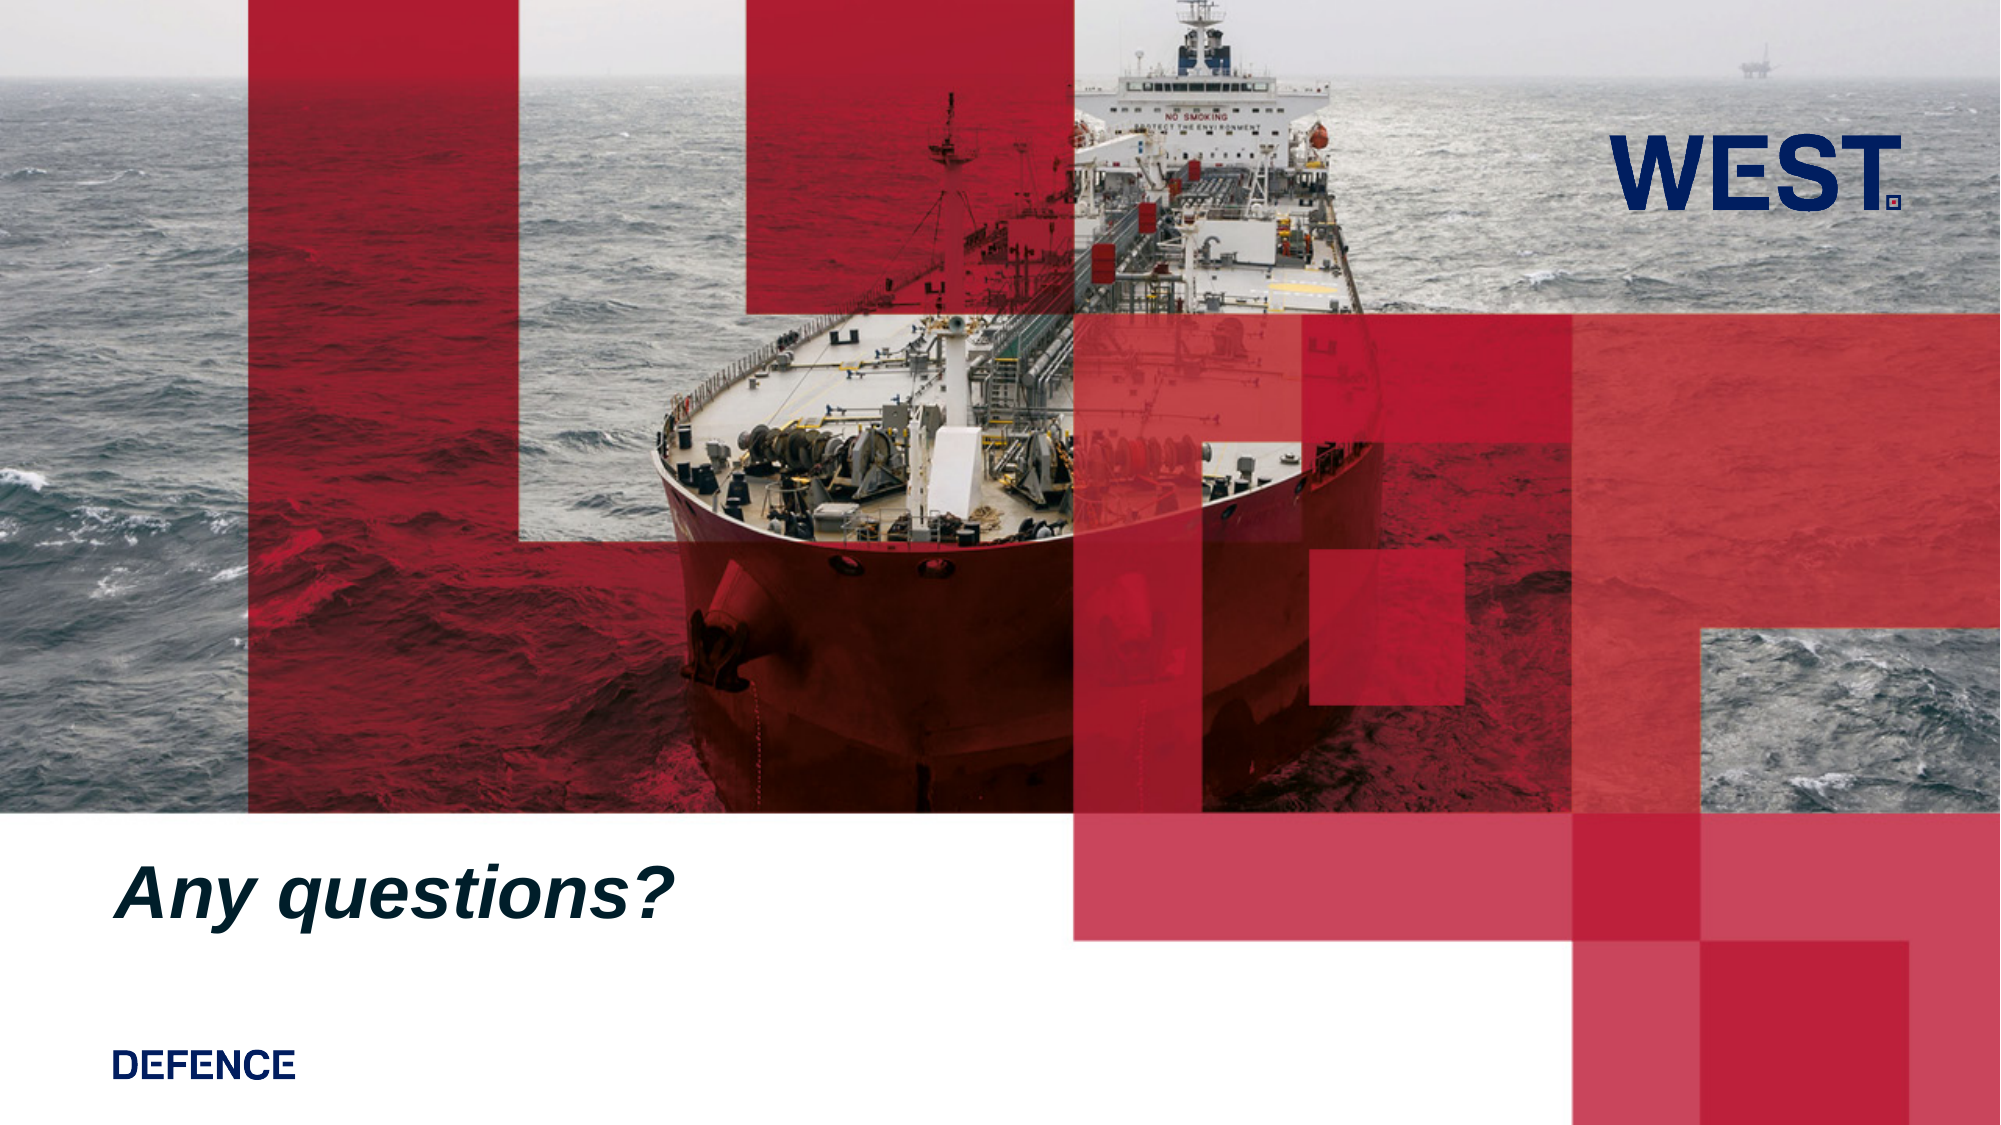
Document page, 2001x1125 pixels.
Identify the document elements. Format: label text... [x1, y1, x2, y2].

picture [0, 0, 2000, 1125]
title Any questions? [100, 788, 1826, 943]
